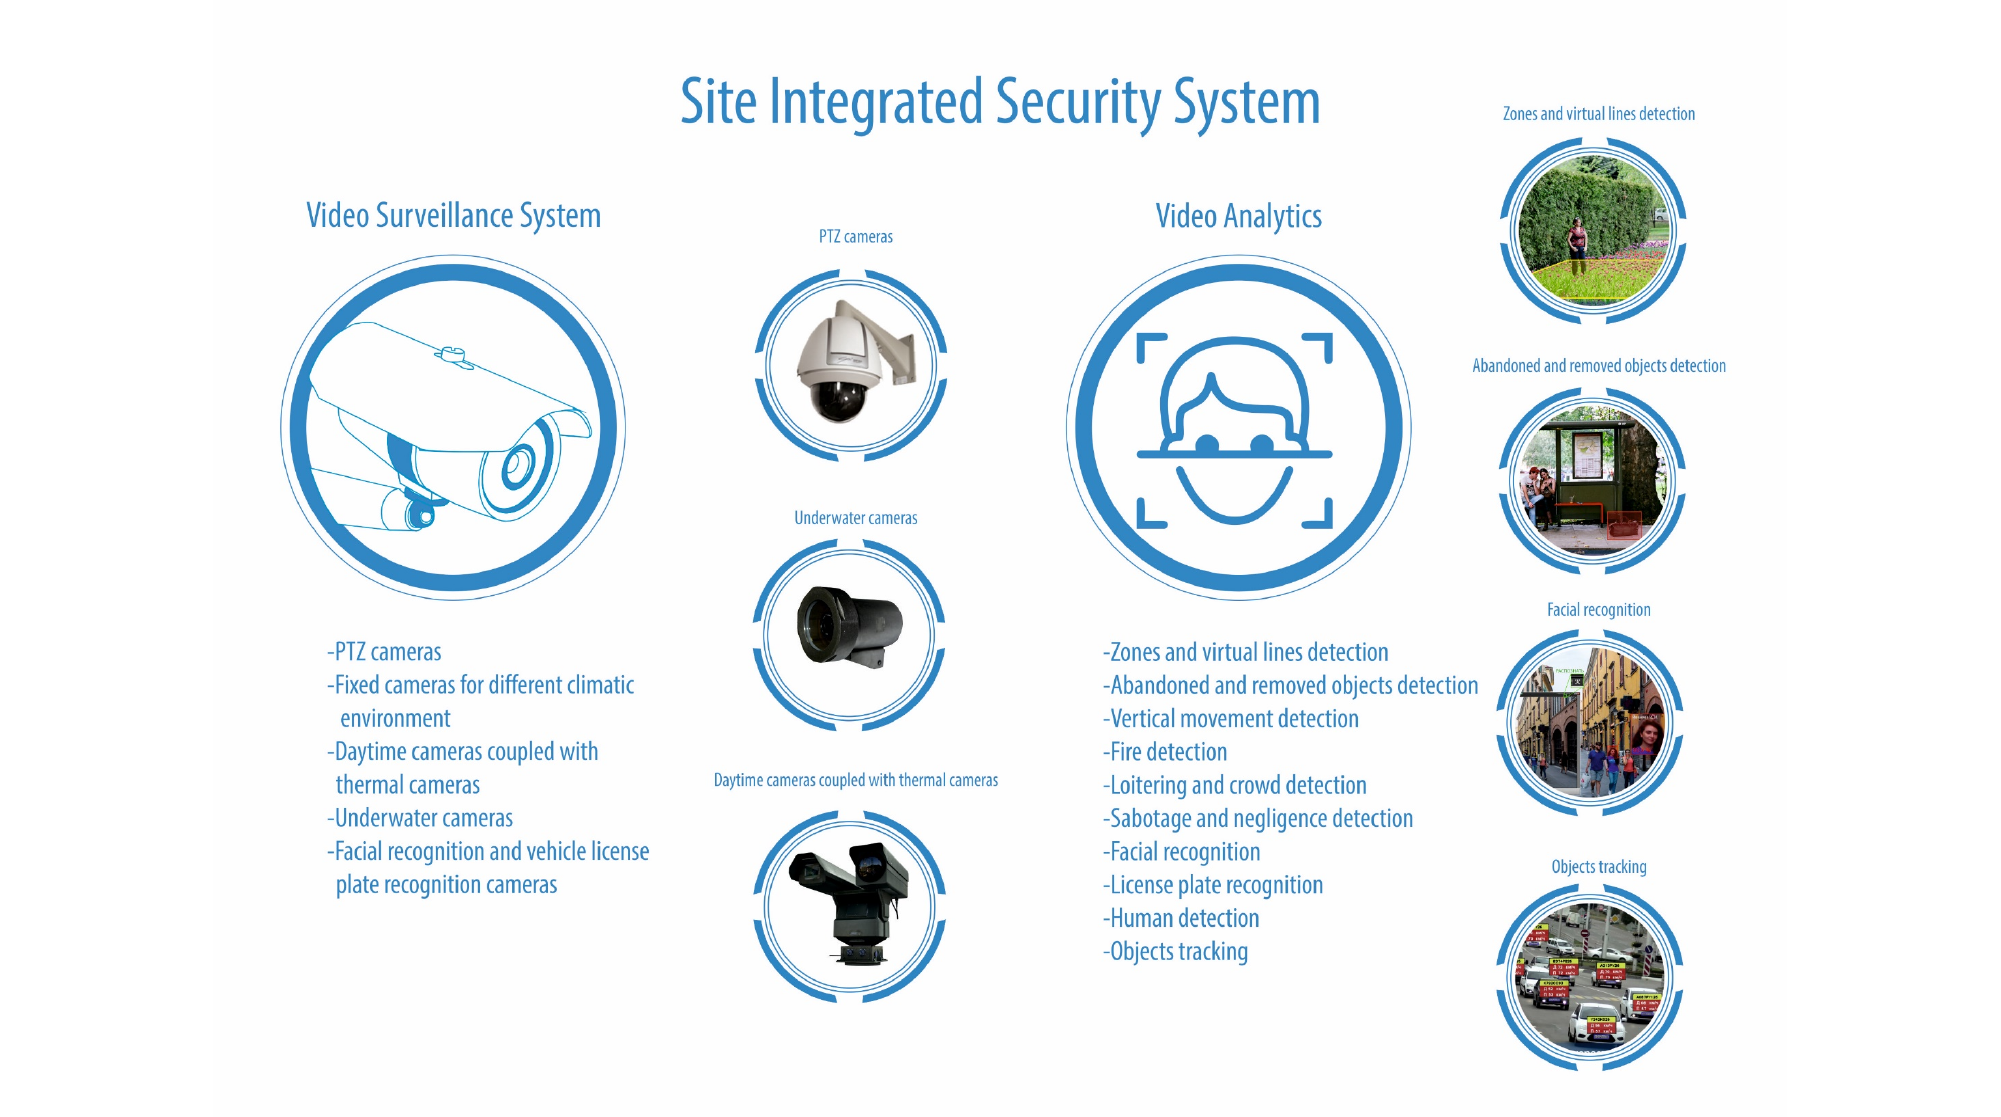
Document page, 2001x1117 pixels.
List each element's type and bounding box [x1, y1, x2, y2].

picture [213, 0, 1787, 1117]
